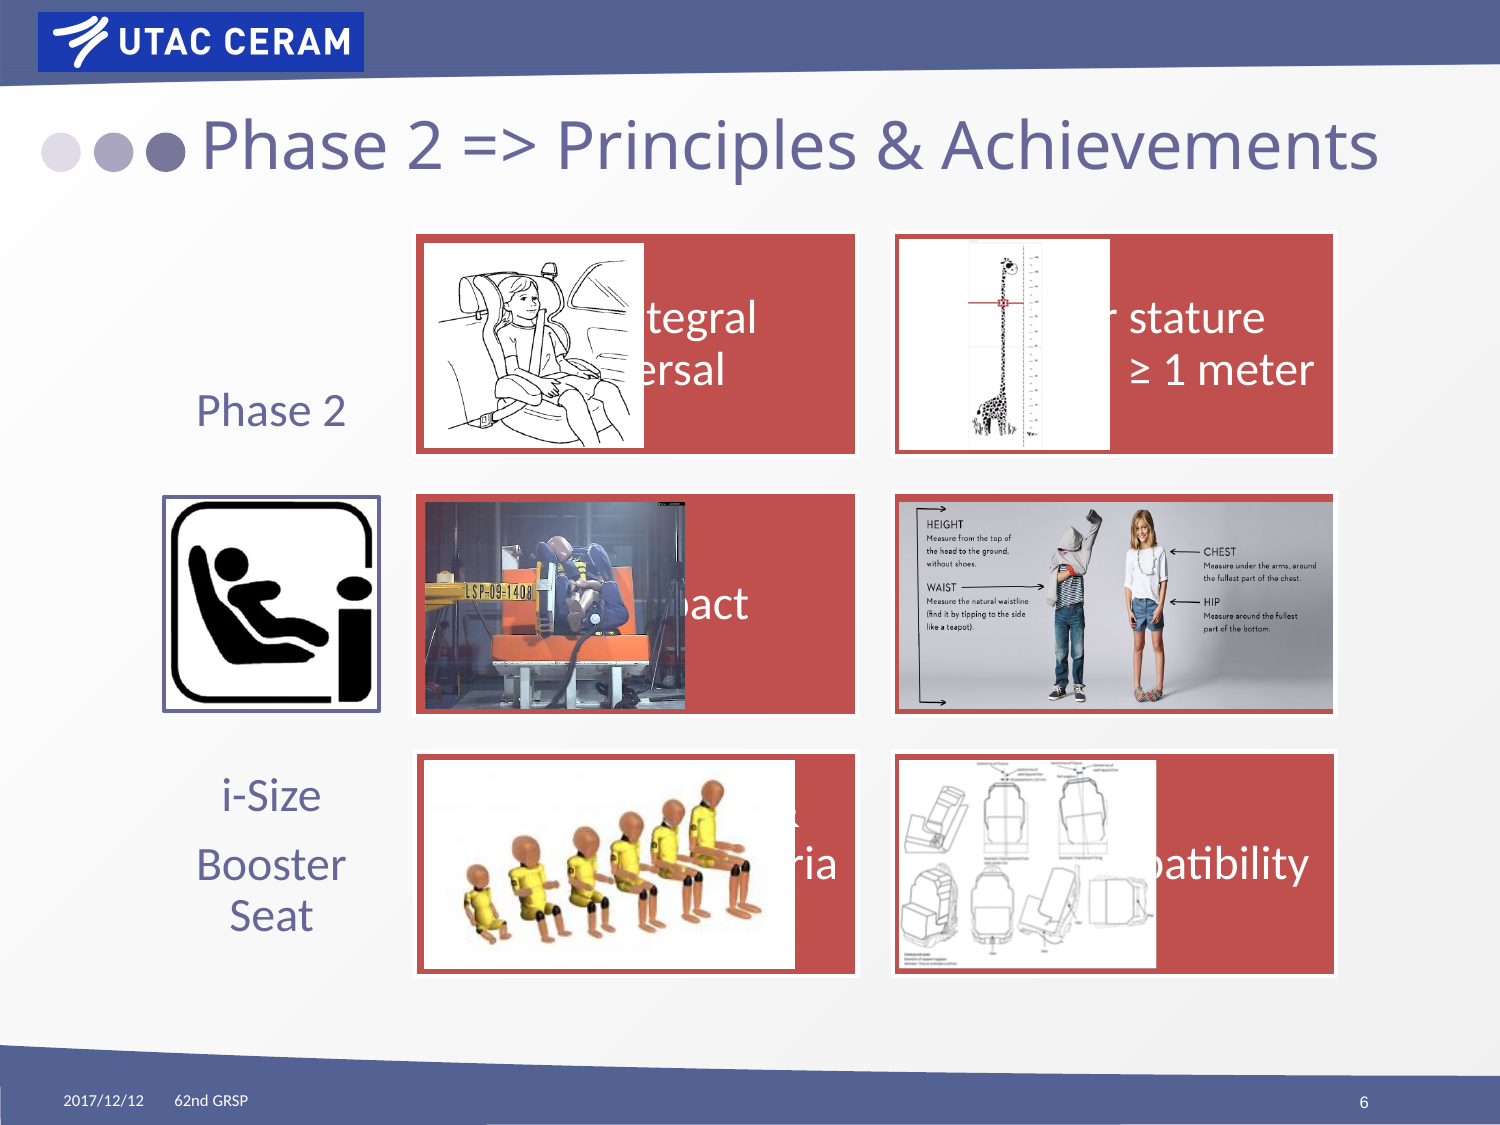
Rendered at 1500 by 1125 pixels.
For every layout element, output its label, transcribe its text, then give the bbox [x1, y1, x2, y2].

picture [0, 0, 1500, 87]
picture [424, 502, 686, 709]
picture [424, 243, 644, 449]
footer 62nd GRSP [159, 1069, 999, 1125]
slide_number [0, 1069, 159, 1125]
picture [424, 760, 795, 970]
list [52, 231, 1448, 977]
title Phase 2 => Principles & Achievements [185, 90, 1446, 197]
picture [898, 239, 1110, 450]
picture [898, 502, 1334, 709]
picture [898, 760, 1157, 969]
